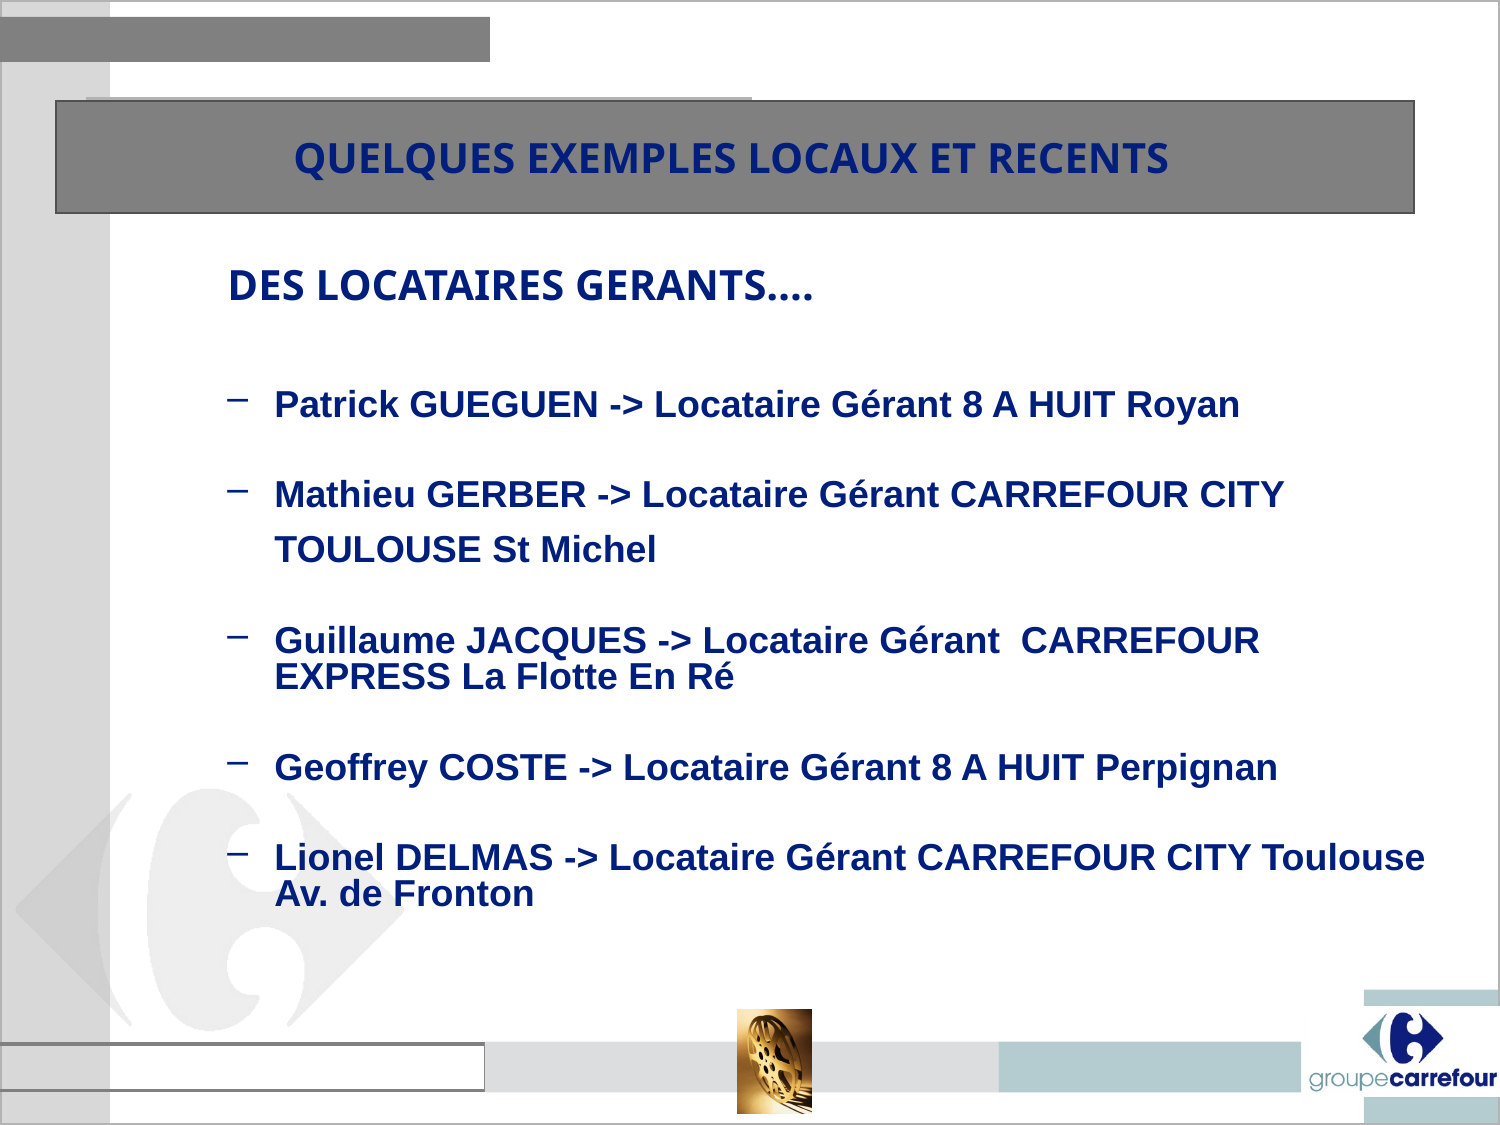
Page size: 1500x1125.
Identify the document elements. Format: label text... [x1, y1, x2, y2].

picture [1304, 1006, 1500, 1097]
text_box QUELQUES EXEMPLES LOCAUX ET RECENTS [55, 101, 1415, 214]
picture [737, 1009, 812, 1114]
list DES LOCATAIRES GERANTS…. Patrick GUEGUEN -> Locataire Gérant 8 A HUIT Royan Mathieu GERBER -> Locataire Gérant CARREFOUR CITY TOULOUSE St Michel Guillaume JACQUES -> Locataire Gérant CARREFOUR EXPRESS La Flotte En Ré Geoffrey COSTE -> Locataire Gérant 8 A HUIT Perpignan Lionel DELMAS -> Locataire Gérant CARREFOUR CITY Toulouse Av. de Fronton [134, 261, 1450, 1049]
